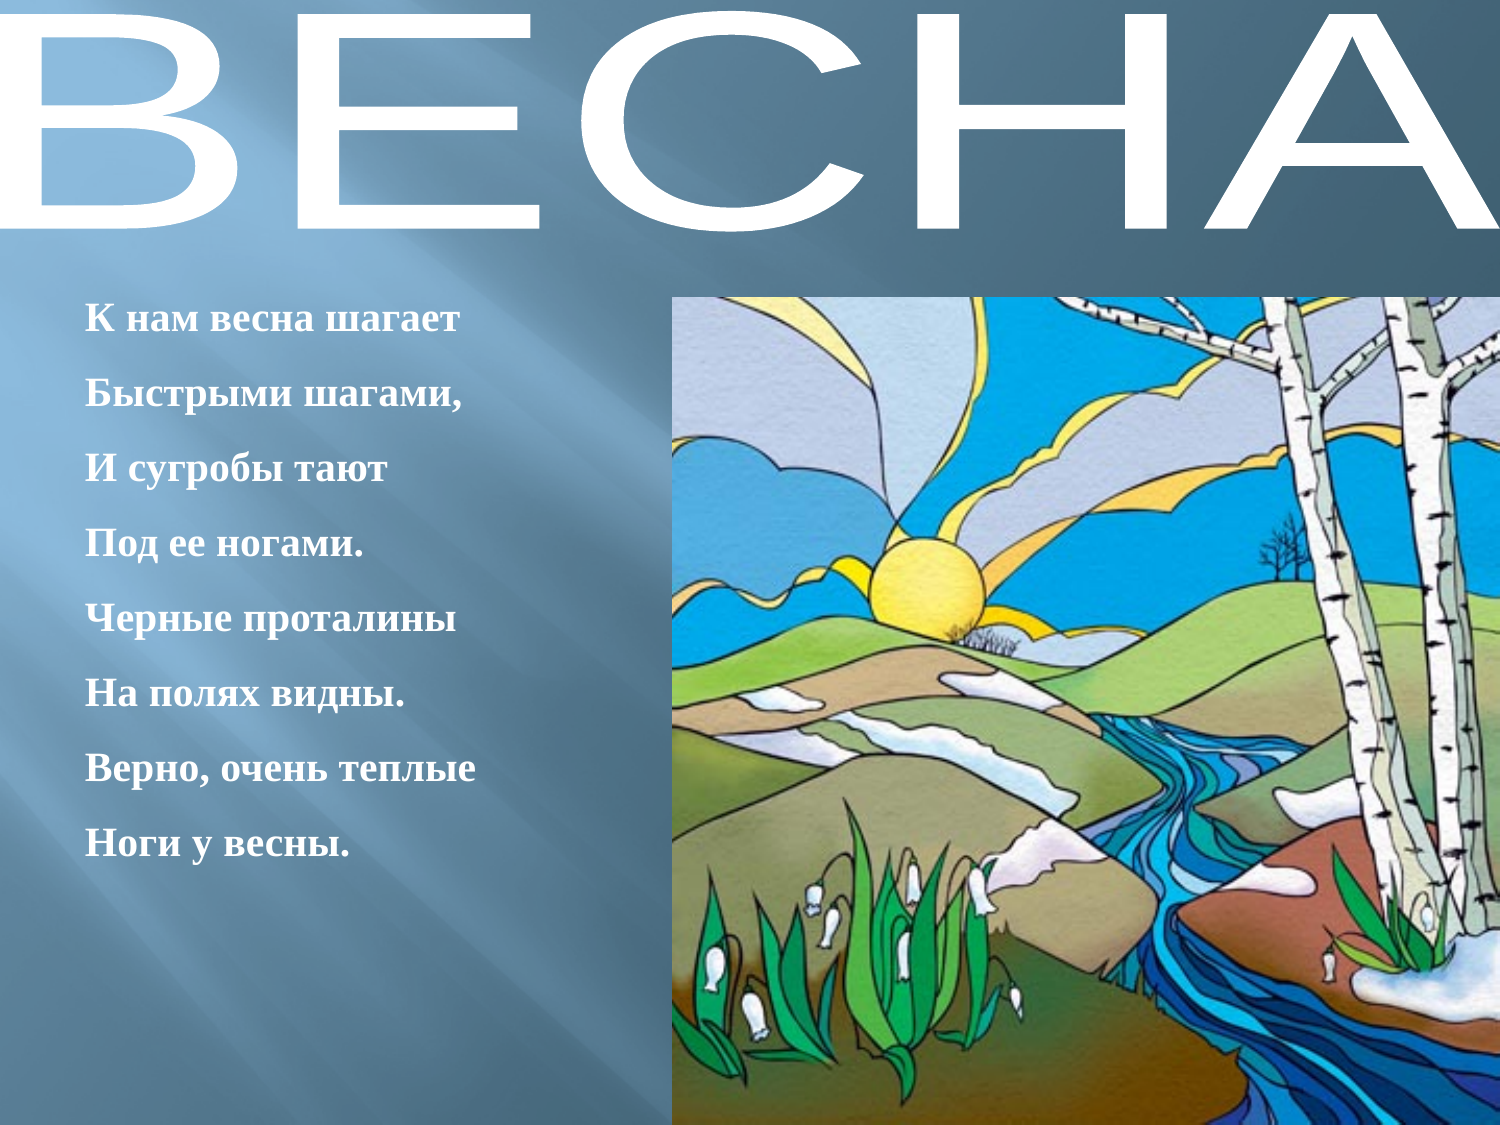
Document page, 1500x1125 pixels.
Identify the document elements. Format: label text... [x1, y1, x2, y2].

text_box К нам весна шагает Быстрыми шагами, И сугробы тают Под ее ногами. Черные проталины На полях видны. Верно, очень теплые Ноги у весны. [70, 257, 564, 873]
picture [672, 297, 1500, 1125]
